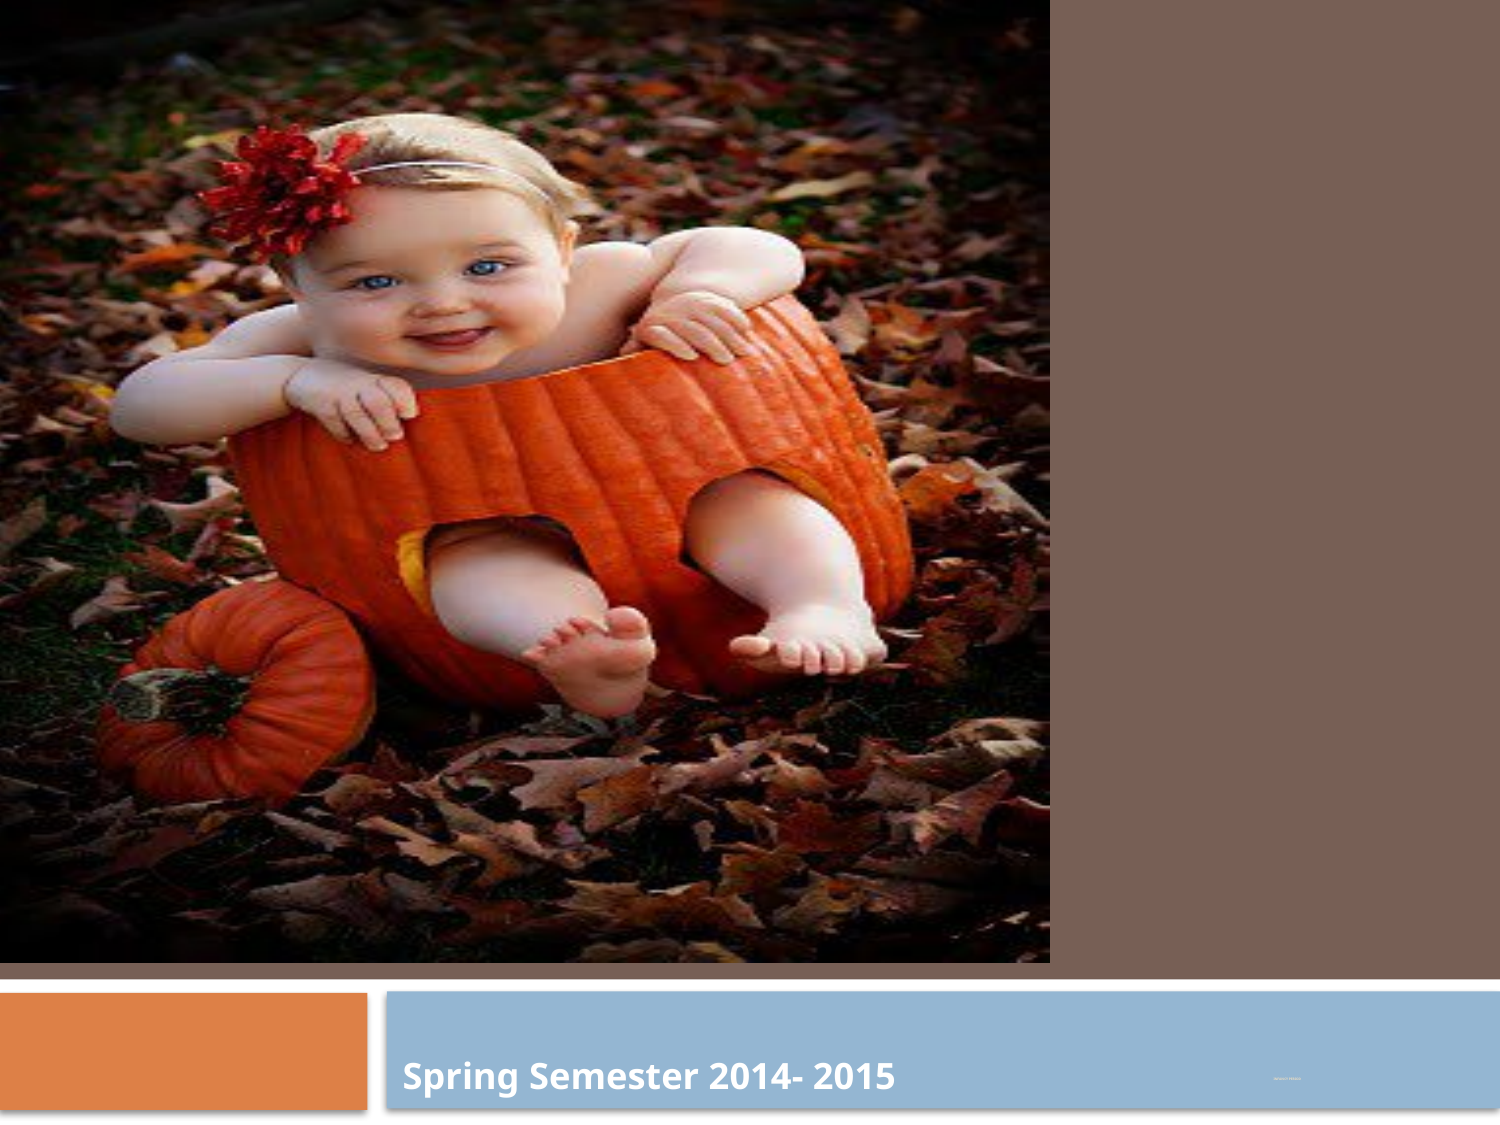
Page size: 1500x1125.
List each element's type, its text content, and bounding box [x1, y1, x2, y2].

subtitle Spring Semester 2014- 2015 [387, 992, 1488, 1106]
picture [0, 0, 1051, 963]
title infancy period [1112, 912, 1463, 992]
